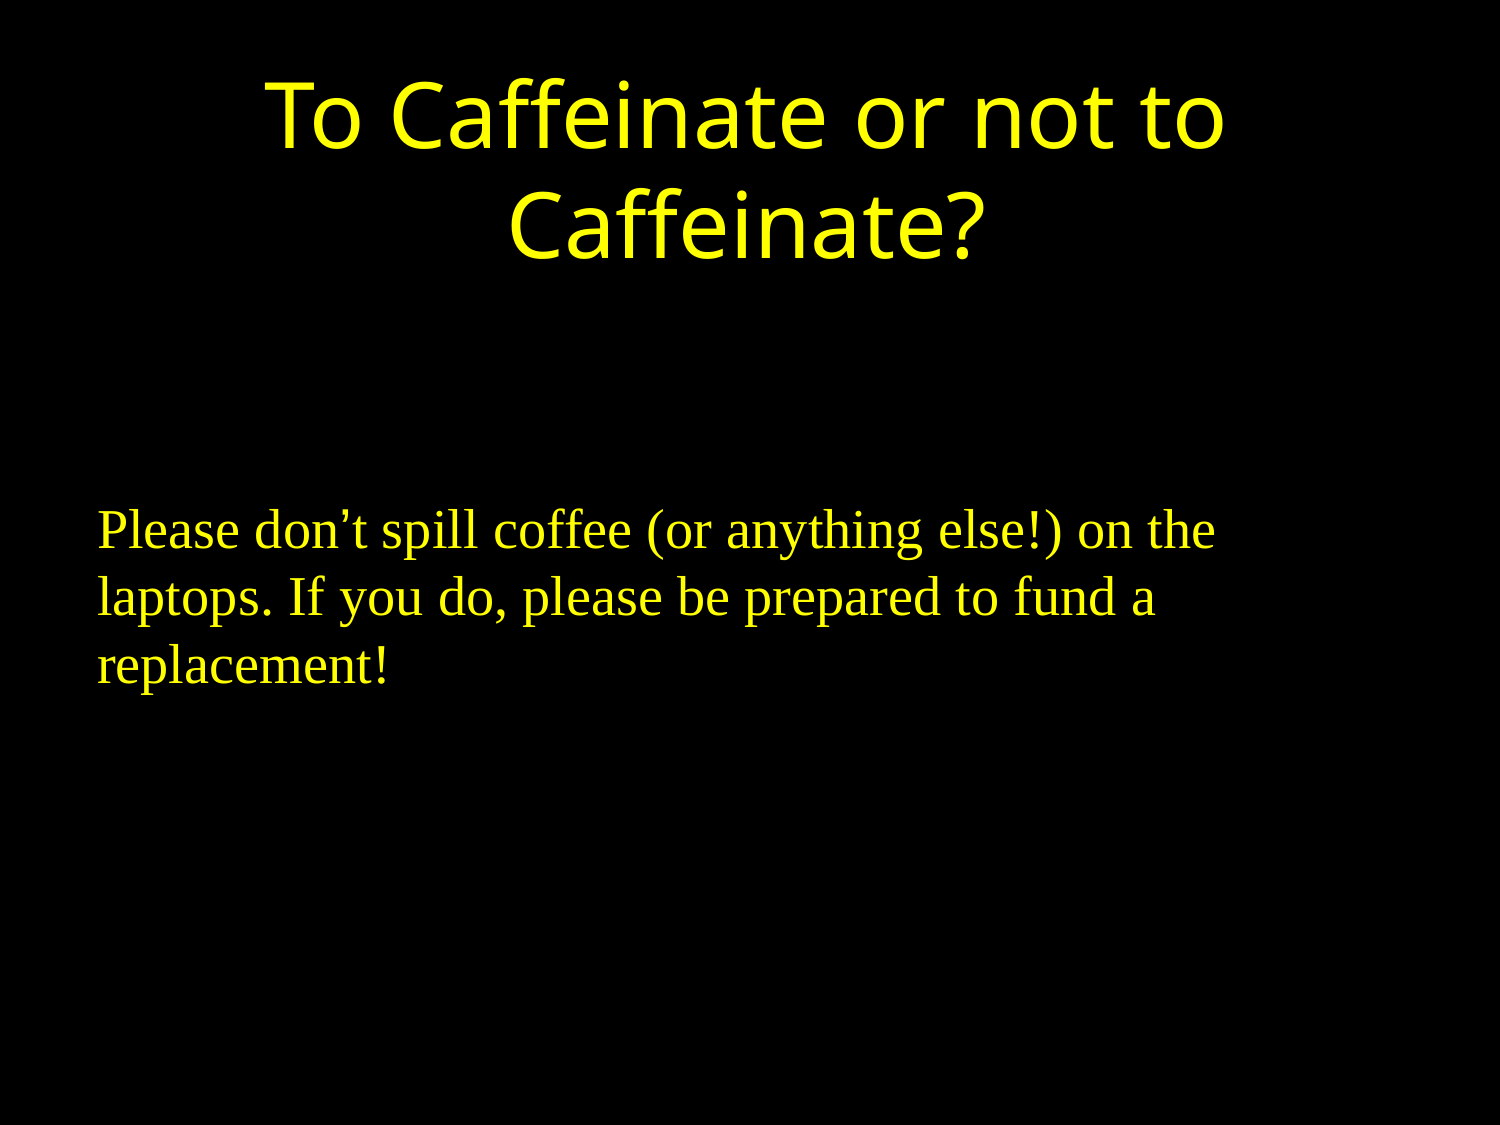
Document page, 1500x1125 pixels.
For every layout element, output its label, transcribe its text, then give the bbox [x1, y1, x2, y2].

text_box To Caffeinate or not to Caffeinate? [112, 8, 1388, 325]
text_box Please don’t spill coffee (or anything else!) on the laptops. If you do, please be prepared to fund a replacement! [90, 491, 1412, 701]
